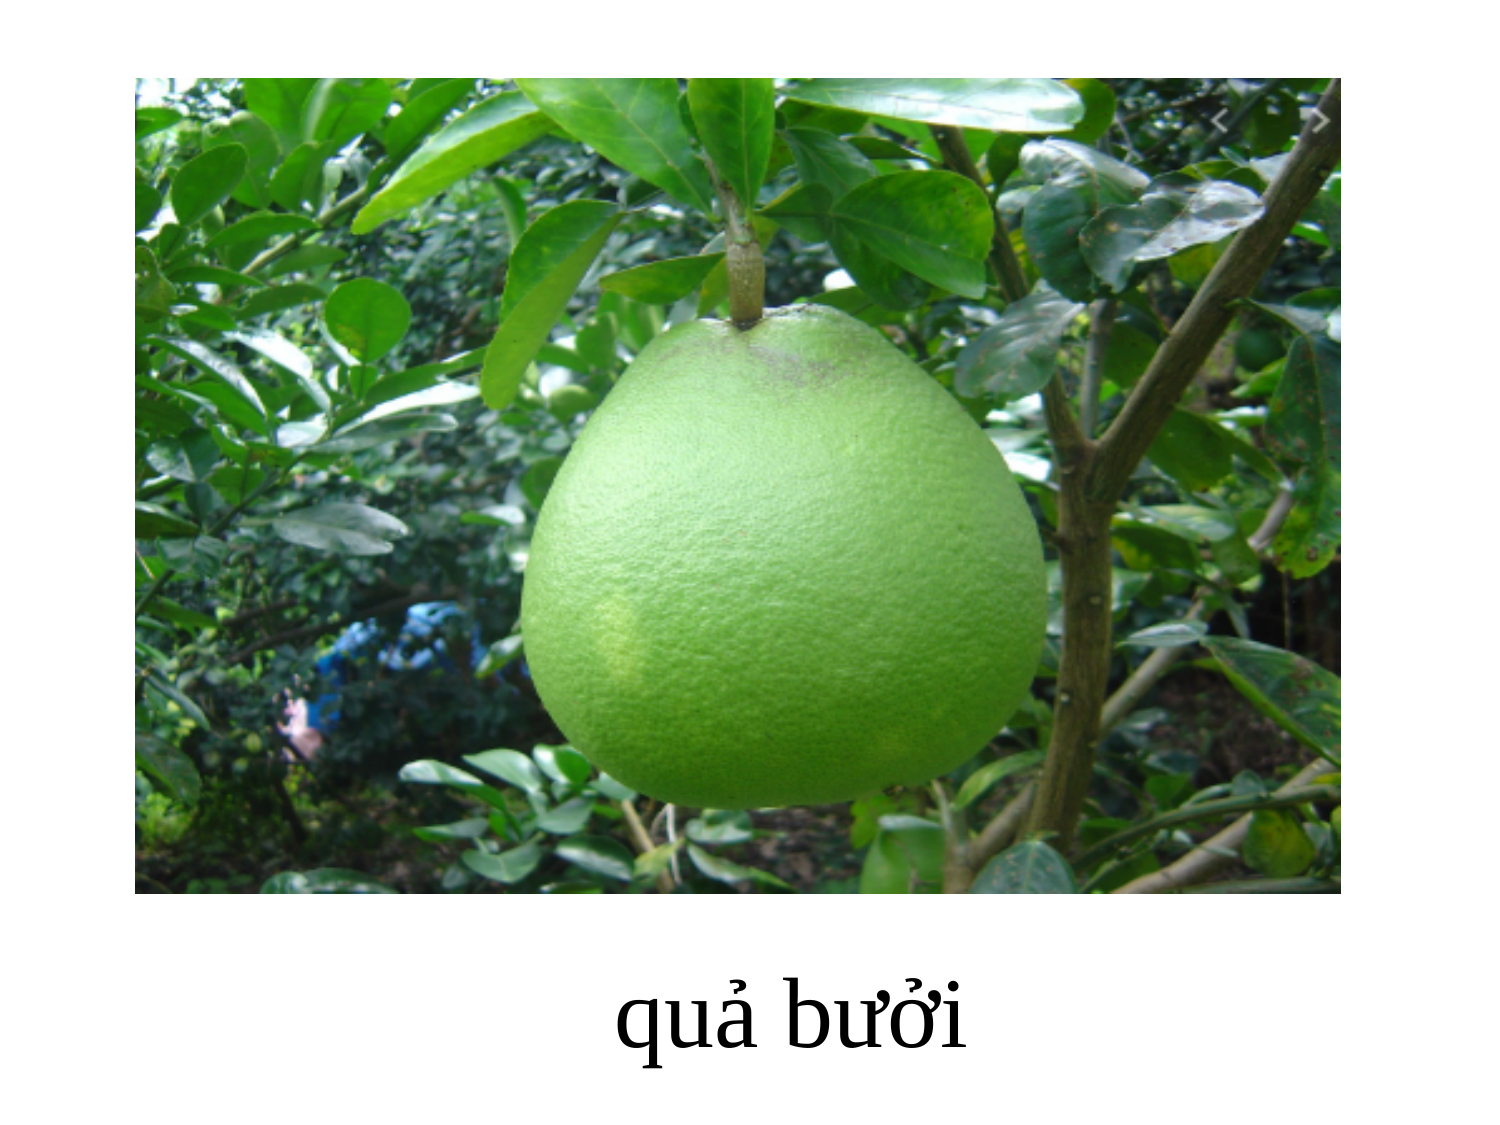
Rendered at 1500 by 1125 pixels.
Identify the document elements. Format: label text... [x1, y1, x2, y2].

picture [135, 77, 1341, 894]
text_box quả bưởi [537, 940, 1046, 1076]
